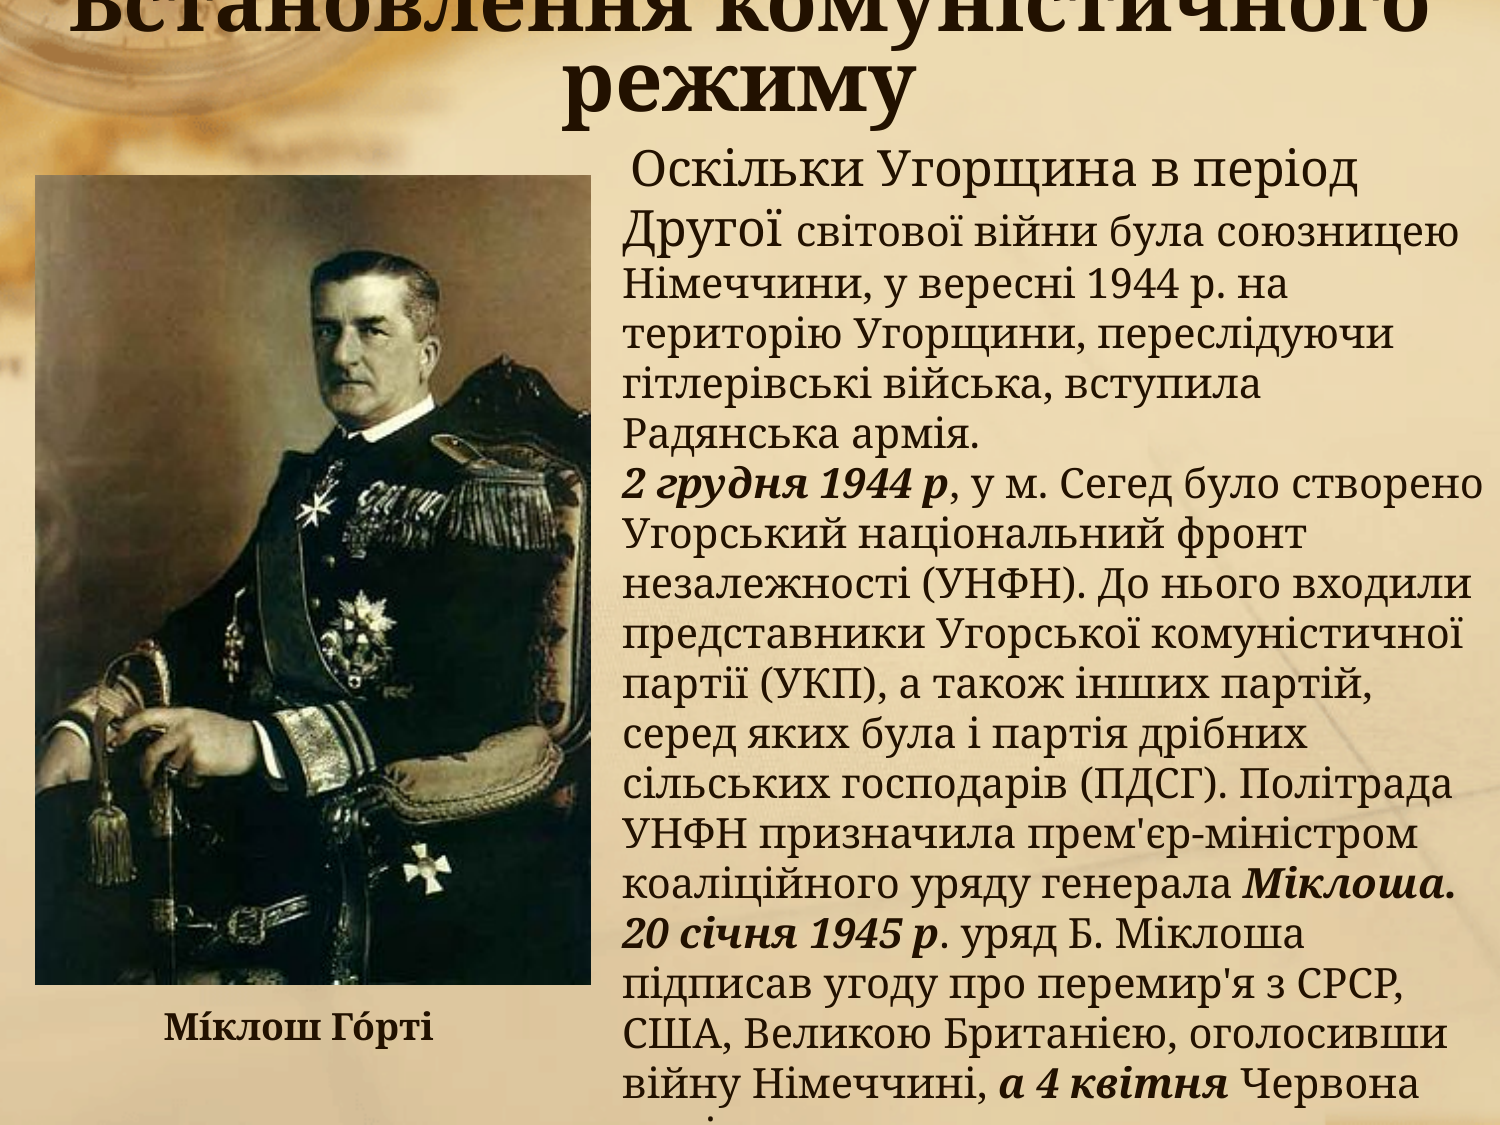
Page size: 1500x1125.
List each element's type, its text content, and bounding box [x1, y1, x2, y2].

picture [0, 175, 1500, 1125]
title Встановлення комуністичного режиму [0, 42, 1500, 236]
picture [0, 0, 1500, 42]
text_box Мі́клош Го́рті [70, 996, 528, 1056]
list Оскільки Угорщина в період Другої світової війни була союзницею Німеччини, у вересні 1944 р. на територію Угорщини, переслідуючи гітлерівські війська, вступила Радянська армія. 2 грудня 1944 р, у м. Сегед було створено Угорський національний фронт незалежності (УНФН). До нього входили представники Угорської комуністичної партії (УКП), а також інших партій, серед яких була і партія дрібних сільських господарів (ПДСГ). Політрада УНФН призначила прем'єр-міністром коаліційного уряду генерала Міклоша. 20 січня 1945 р. уряд Б. Міклоша підписав угоду про перемир'я з СРСР, США, Великою Британією, оголосивши війну Німеччині, а 4 квітня Червона армія завершила визволення Угорщини. Таким чином, влада УНФН і його уряду поширилася на всю країну. [550, 128, 1500, 1090]
